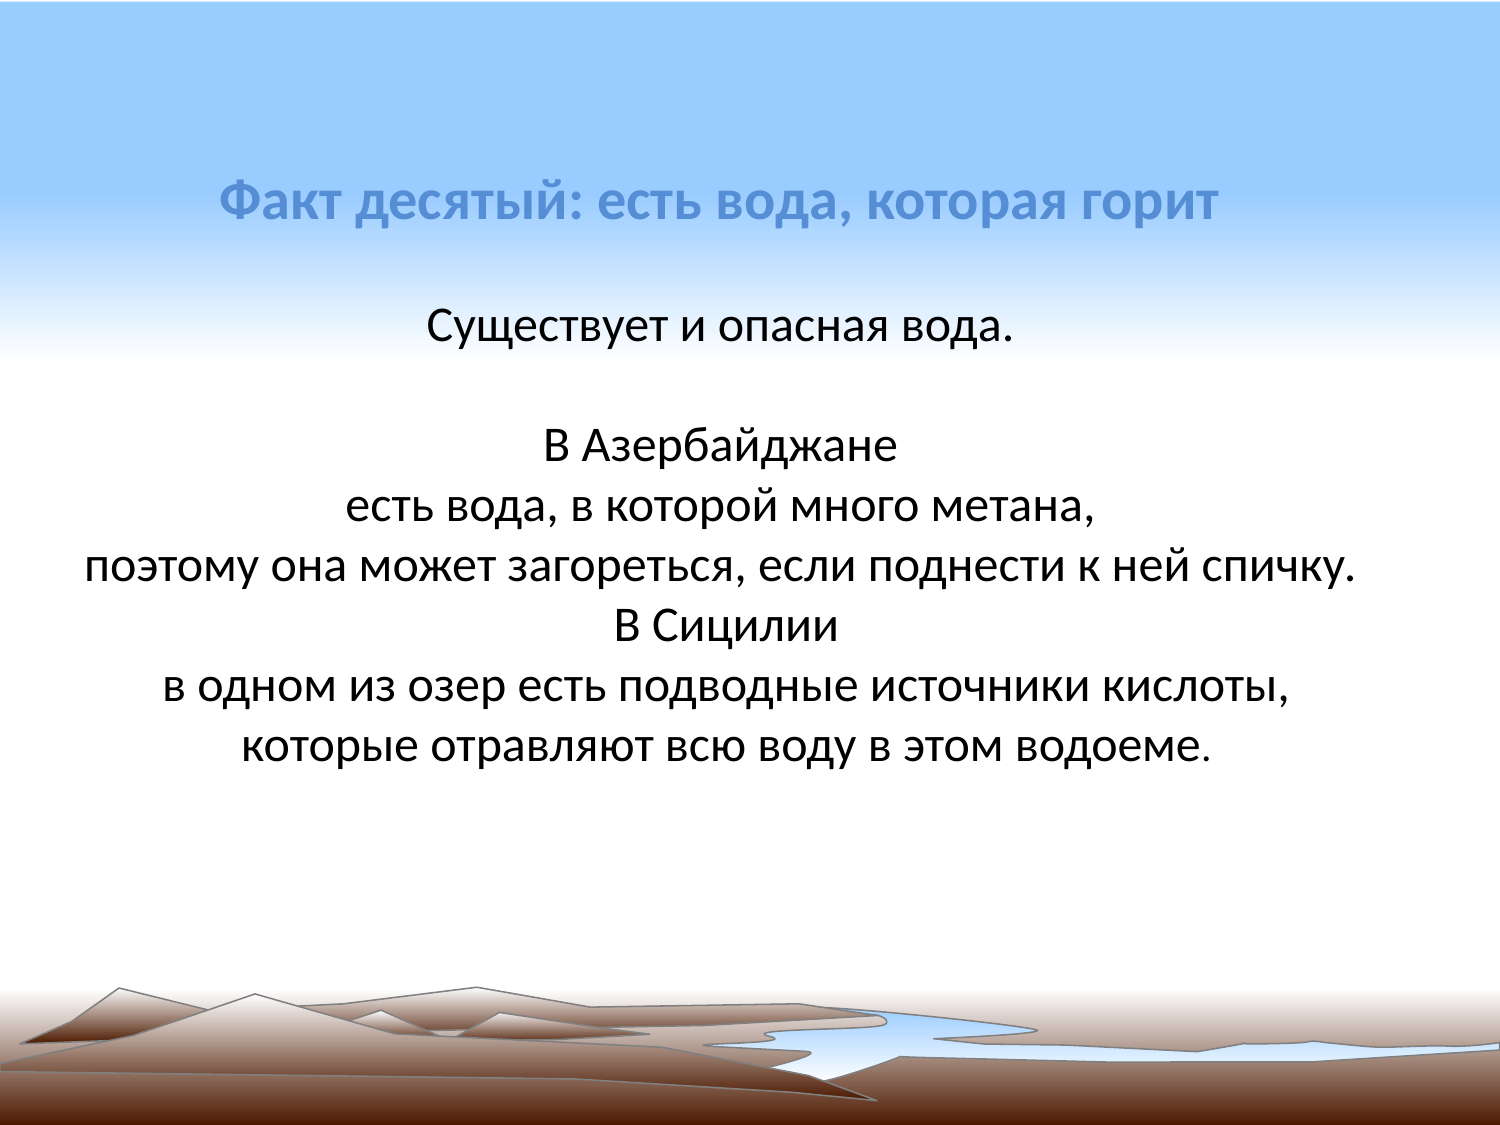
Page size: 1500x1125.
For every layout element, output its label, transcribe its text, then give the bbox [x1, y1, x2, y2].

text_box Факт десятый: есть вода, которая горит Существует и опасная вода. В Азербайджане есть вода, в которой много метана, поэтому она может загореться, если поднести к ней спичку. В Сицилии в одном из озер есть подводные источники кислоты, которые отравляют всю воду в этом водоеме. [64, 153, 1388, 779]
